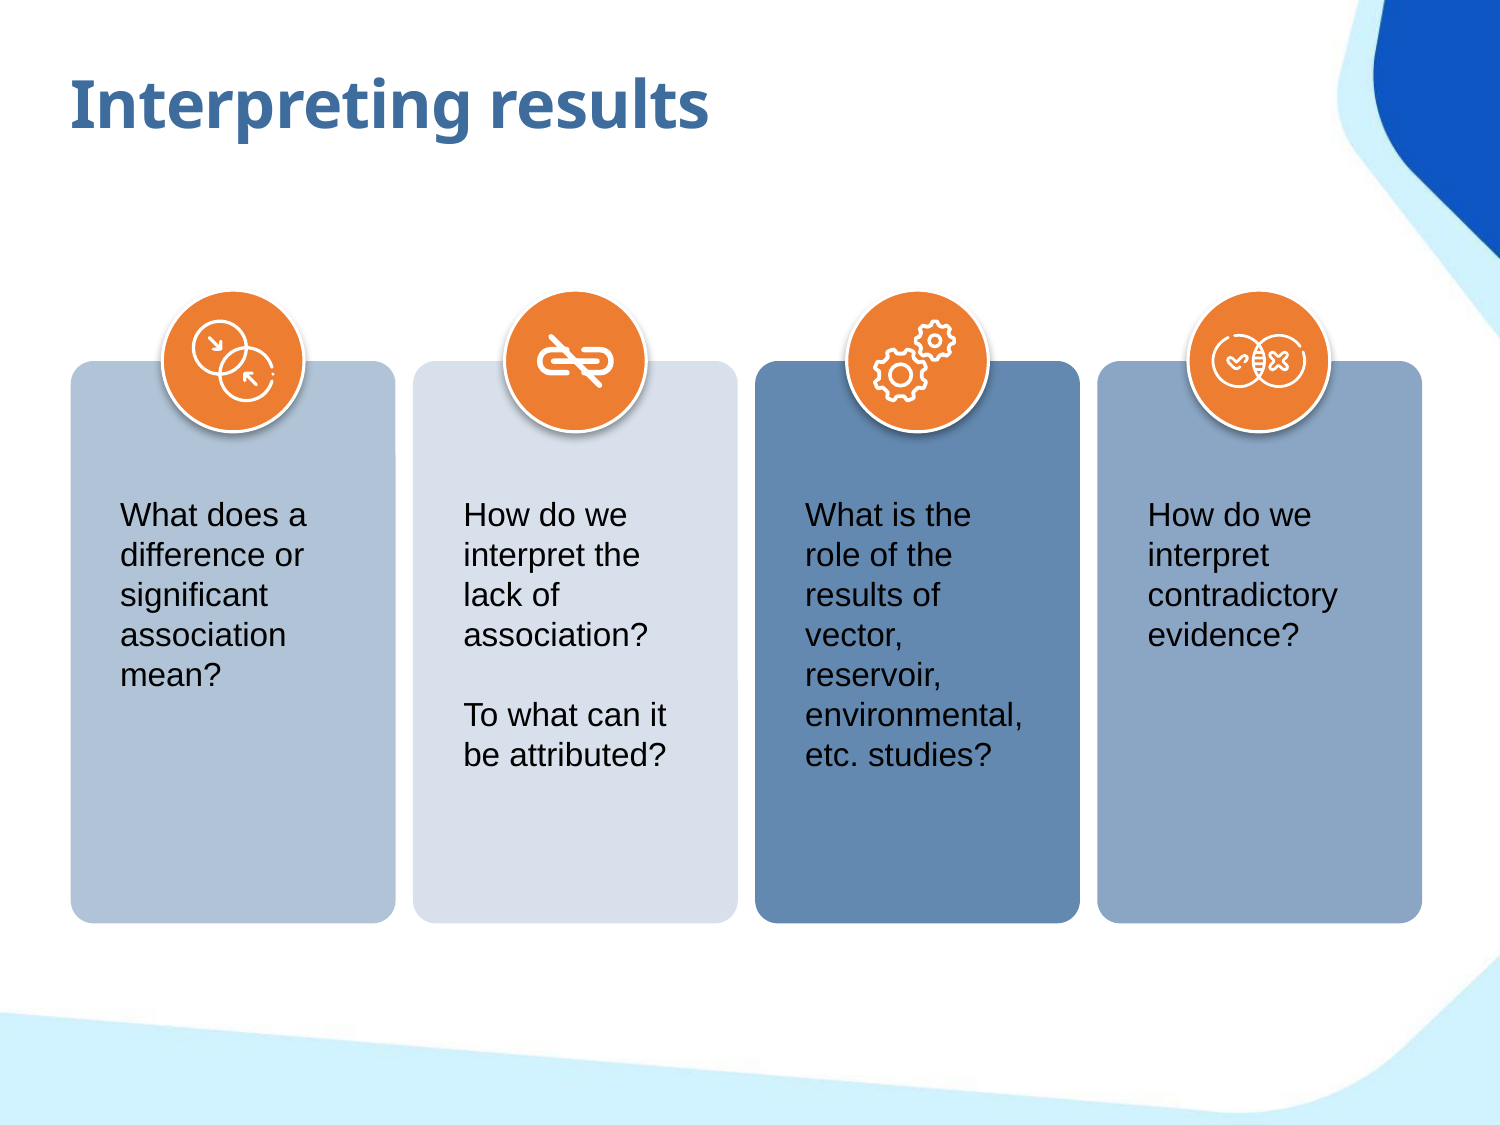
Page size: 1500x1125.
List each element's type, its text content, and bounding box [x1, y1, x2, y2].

text_box How do we interpret contradictory evidence? [1147, 493, 1380, 653]
text_box How do we interpret the lack of association? To what can it be attributed? [463, 493, 695, 773]
picture [0, 0, 1500, 1125]
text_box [191, 319, 275, 403]
text_box [536, 333, 614, 388]
text_box [1095, 358, 1425, 926]
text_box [1211, 333, 1307, 389]
text_box What is the role of the results of vector, reservoir, environmental, etc. studies? [805, 493, 1036, 773]
text_box What does a difference or significant association mean? [119, 493, 359, 693]
text_box [846, 290, 989, 432]
text_box [410, 358, 740, 926]
text_box [504, 290, 647, 432]
text_box Interpreting results [70, 62, 1424, 143]
text_box [1188, 290, 1330, 432]
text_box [872, 319, 957, 403]
text_box [162, 290, 305, 432]
text_box [68, 358, 398, 926]
text_box [753, 358, 1083, 926]
